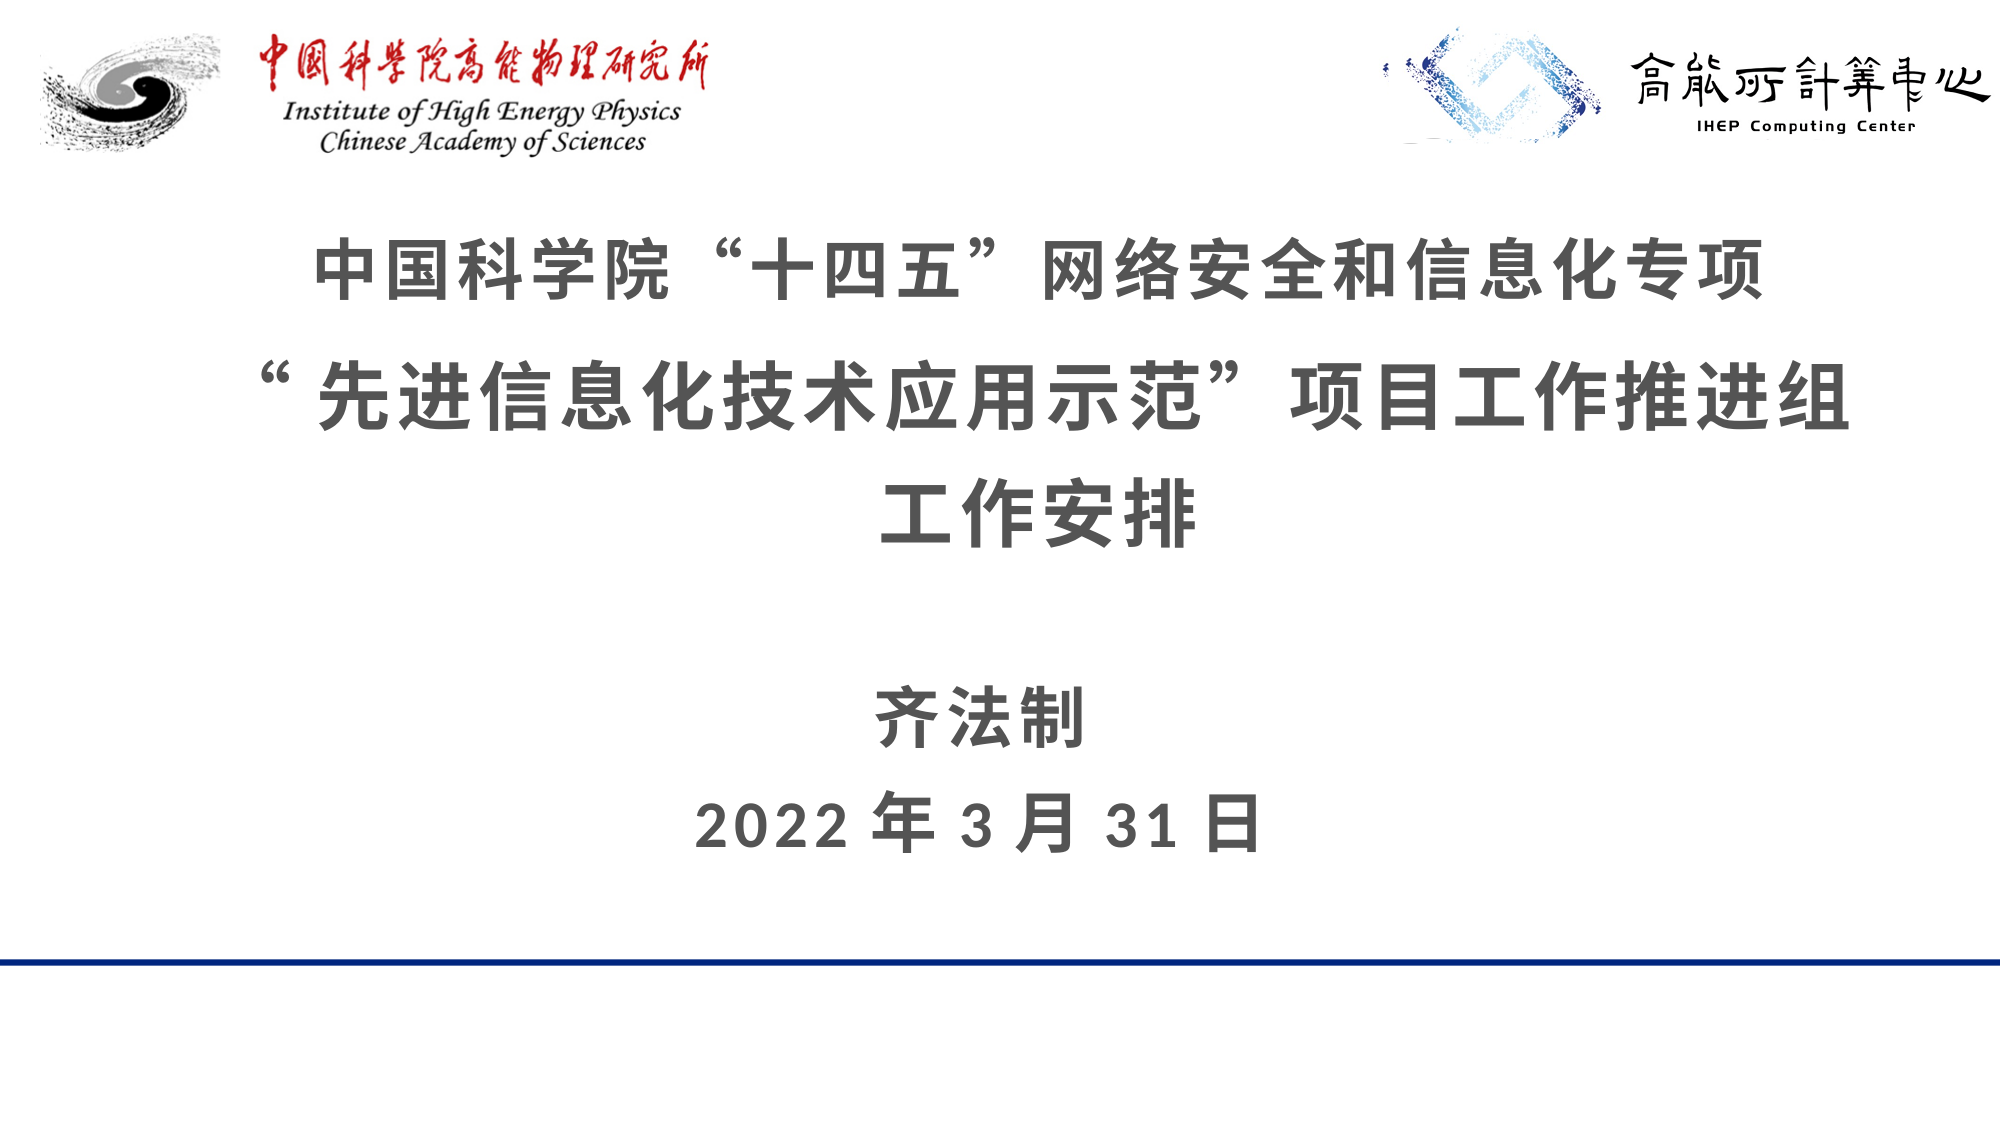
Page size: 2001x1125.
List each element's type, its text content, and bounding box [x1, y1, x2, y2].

text_box 中国科学院“十四五”网络安全和信息化专项 “先进信息化技术应用示范”项目工作推进组 工作安排 [149, 196, 1928, 564]
picture [1366, 0, 2000, 144]
subtitle 齐法制 2022年3月31日 [397, 668, 1564, 920]
picture [33, 25, 728, 162]
